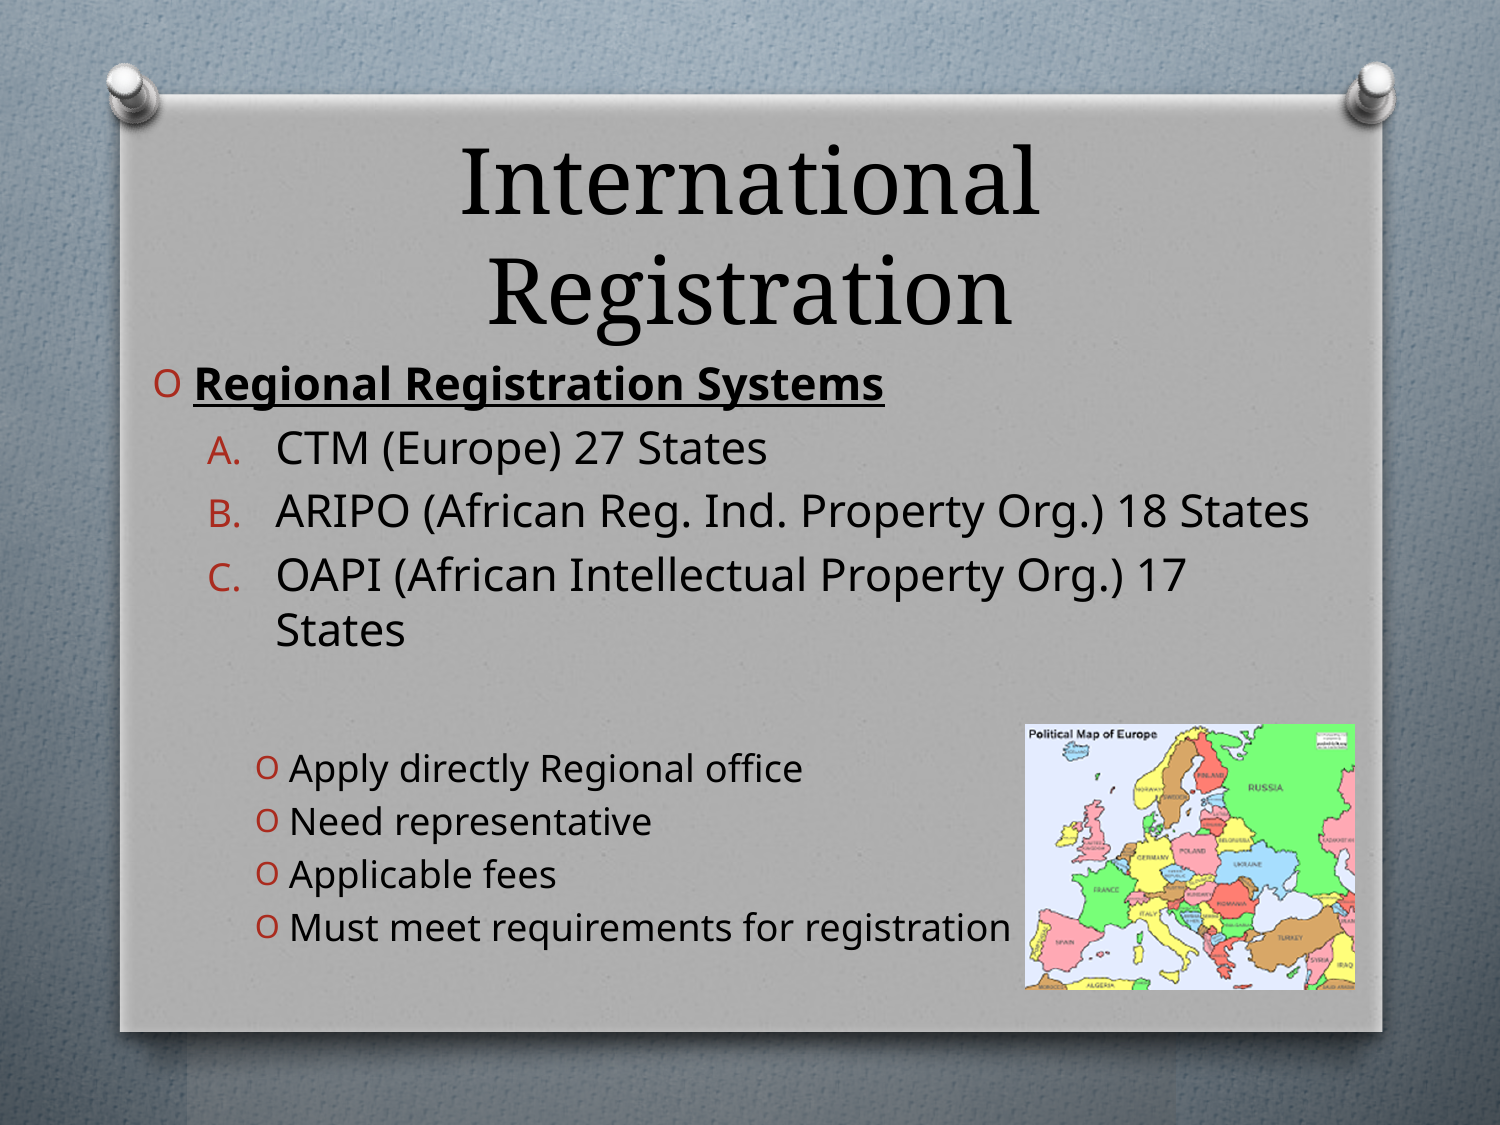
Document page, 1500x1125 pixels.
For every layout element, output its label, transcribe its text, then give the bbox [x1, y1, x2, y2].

picture [1024, 724, 1355, 991]
picture [75, 29, 198, 153]
list Regional Registration Systems CTM (Europe) 27 States ARIPO (African Reg. Ind. Property Org.) 18 States OAPI (African Intellectual Property Org.) 17 States Apply directly Regional office Need representative Applicable fees Must meet requirements for registration [137, 347, 1338, 1000]
picture [1317, 35, 1439, 156]
title International Registration [179, 134, 1323, 332]
